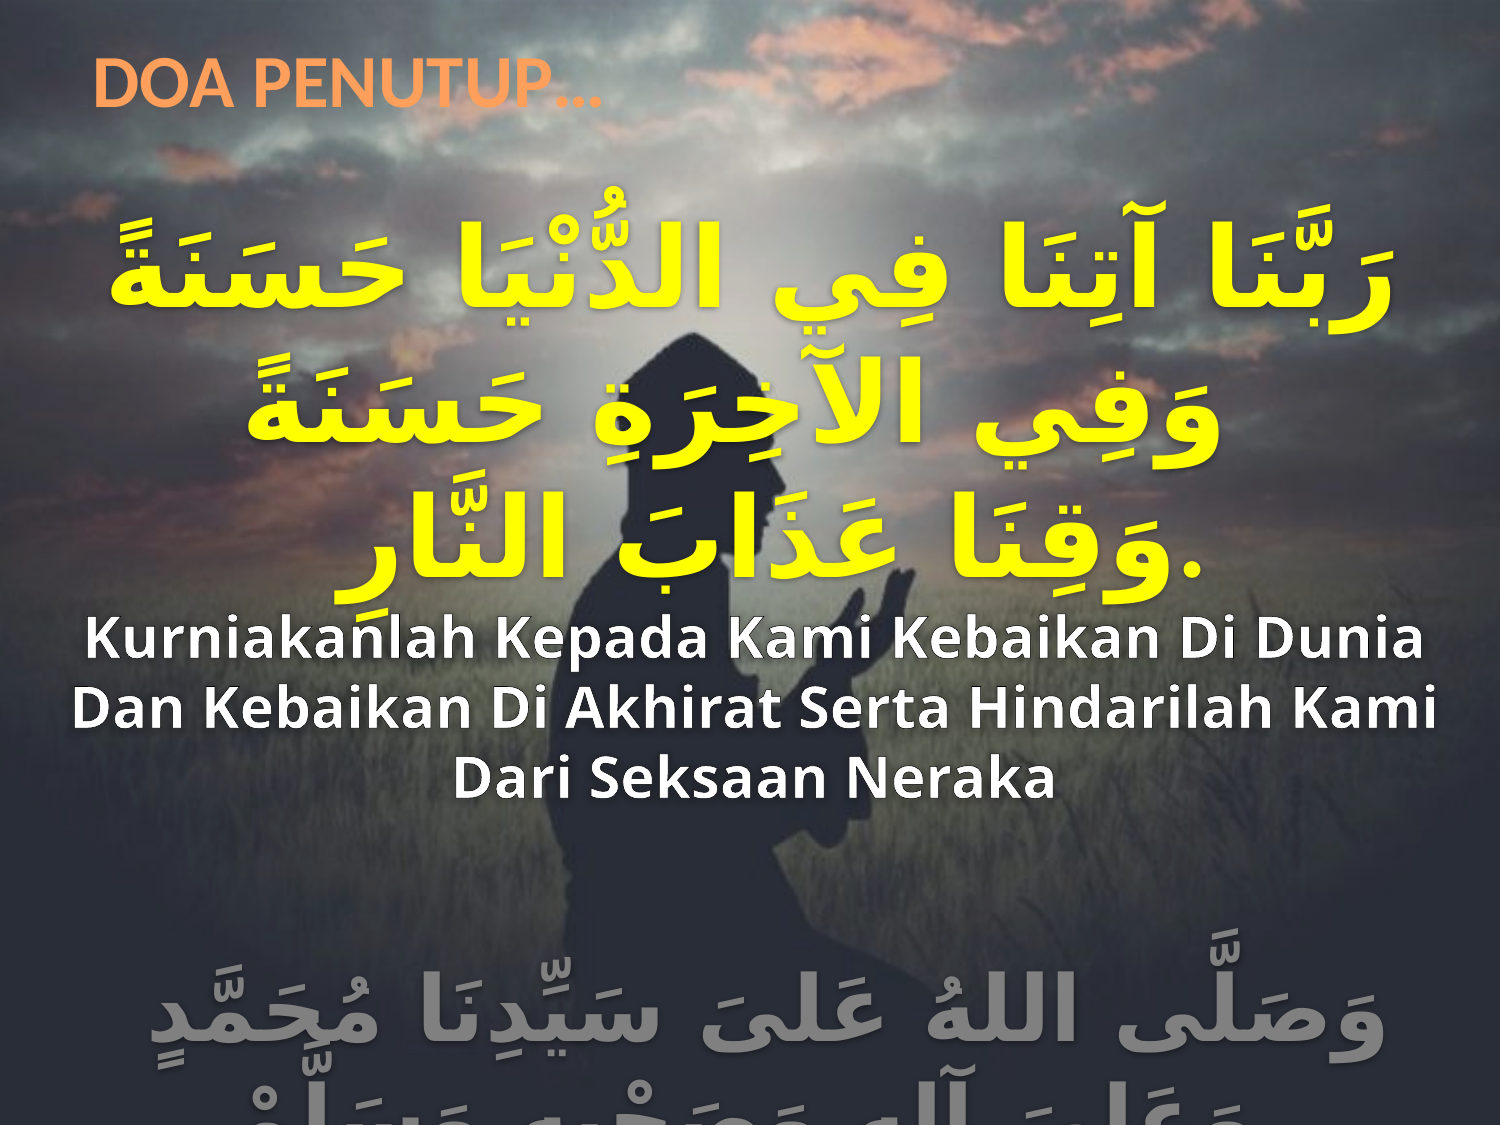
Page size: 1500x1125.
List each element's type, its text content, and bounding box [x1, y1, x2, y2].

text_box DOA PENUTUP… [0, 24, 700, 130]
text_box رَبَّنَا آتِنَا فِي الدُّنْيَا حَسَنَةً وَفِي الآخِرَةِ حَسَنَةً وَقِنَا عَذَابَ النَّارِ. Kurniakanlah Kepada Kami Kebaikan Di Dunia Dan Kebaikan Di Akhirat Serta Hindarilah Kami Dari Seksaan Neraka وَصَلَّى اللهُ عَلىَ سَيِّدِنَا مُحَمَّدٍ وَعَلىَ آلِهِ وَصَحْبِهِ وَسَلَّمْ. وَالْحَمْدُ للهِ رَبِّ الْعَالَمِيْنَ. [37, 187, 1471, 1125]
